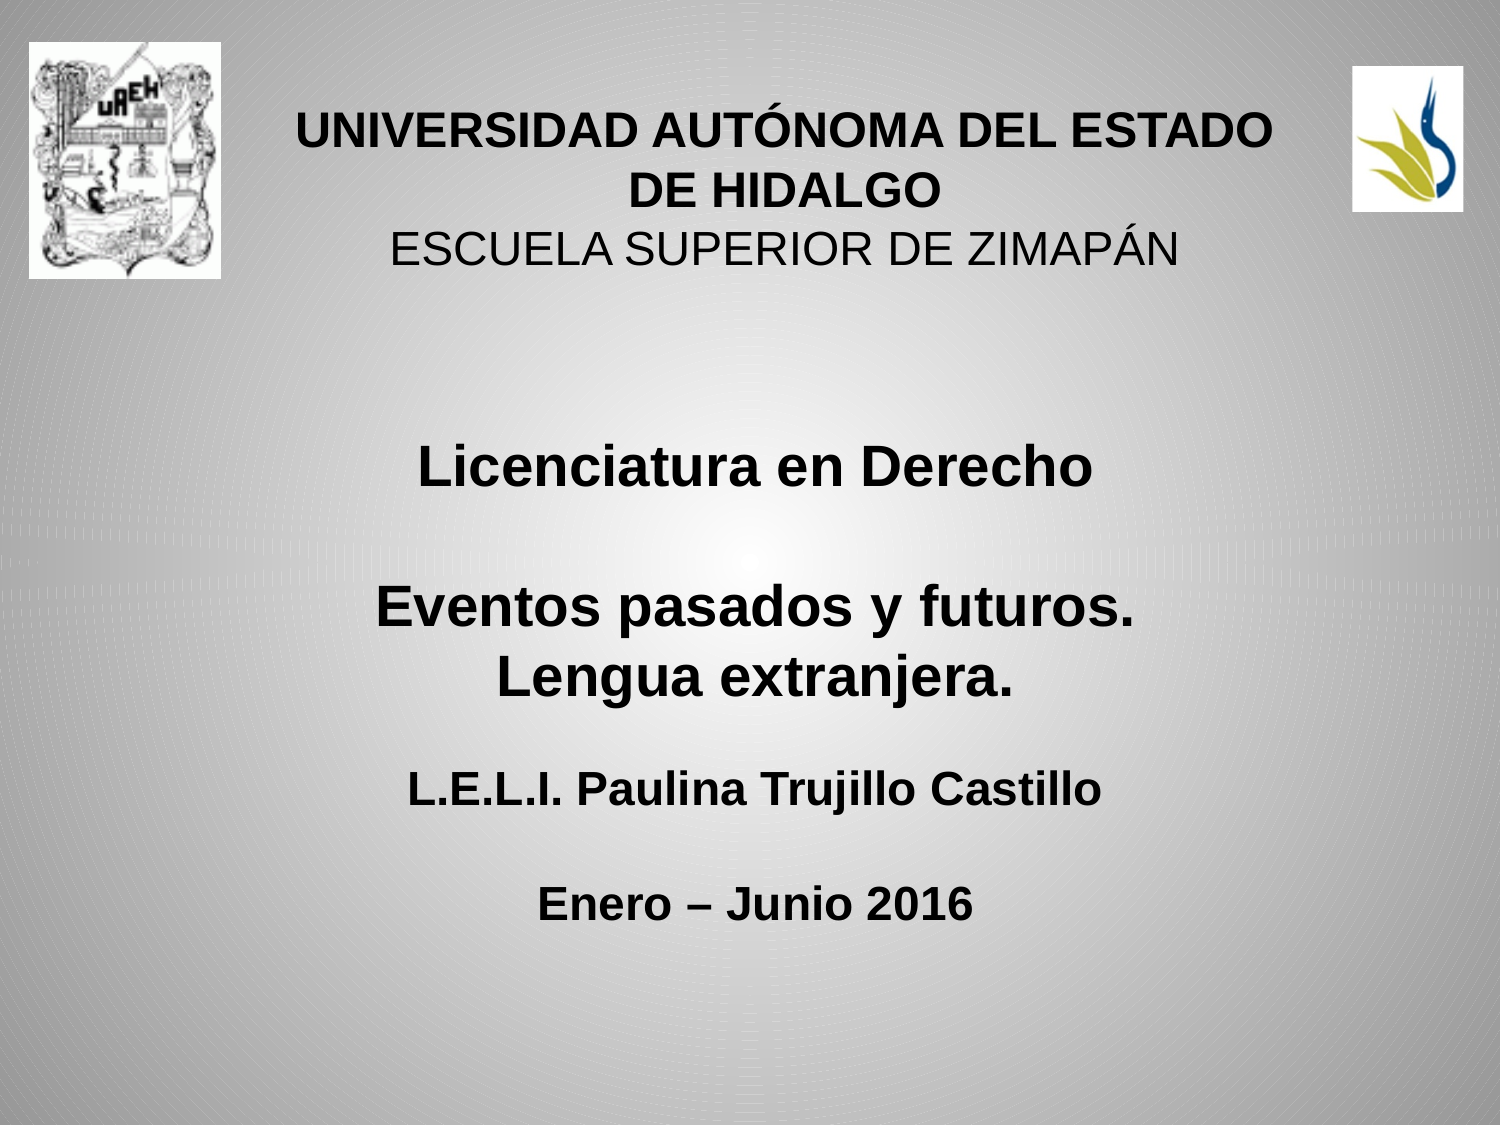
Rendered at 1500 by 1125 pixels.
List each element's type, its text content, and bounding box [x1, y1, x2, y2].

text_box UNIVERSIDAD AUTÓNOMA DEL ESTADO DE HIDALGO ESCUELA SUPERIOR DE ZIMAPÁN [242, 90, 1329, 283]
picture [1352, 66, 1464, 213]
picture [29, 42, 221, 280]
text_box Licenciatura en Derecho Eventos pasados y futuros. Lengua extranjera. L.E.L.I. Paulina Trujillo Castillo Enero – Junio 2016 [360, 420, 1152, 938]
